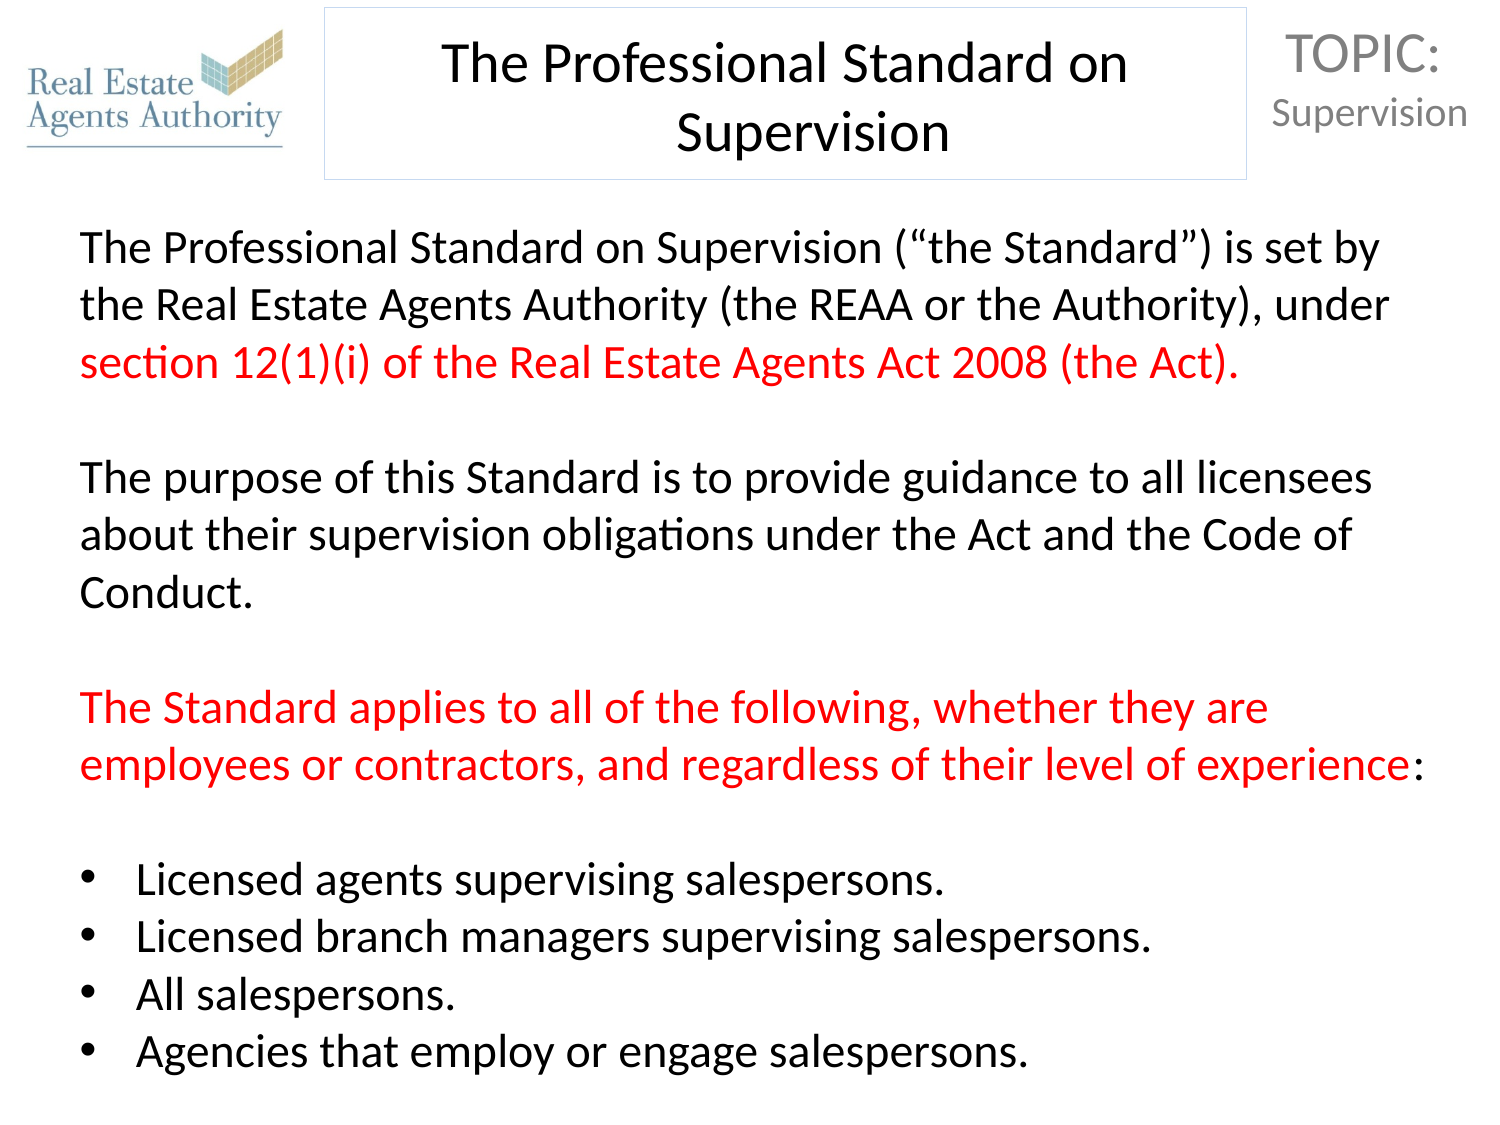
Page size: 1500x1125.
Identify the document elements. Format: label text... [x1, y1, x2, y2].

list The Professional Standard on Supervision [324, 7, 1247, 180]
text_box The Professional Standard on Supervision (“the Standard”) is set by the Real Estate Agents Authority (the REAA or the Authority), under section 12(1)(i) of the Real Estate Agents Act 2008 (the Act). The purpose of this Standard is to provide guidance to all licensees about their supervision obligations under the Act and the Code of Conduct. The Standard applies to all of the following, whether they are employees or contractors, and regardless of their level of experience: Licensed agents supervising salespersons. Licensed branch managers supervising salespersons. All salespersons. Agencies that employ or engage salespersons. [64, 208, 1471, 1085]
picture [0, 1, 307, 173]
